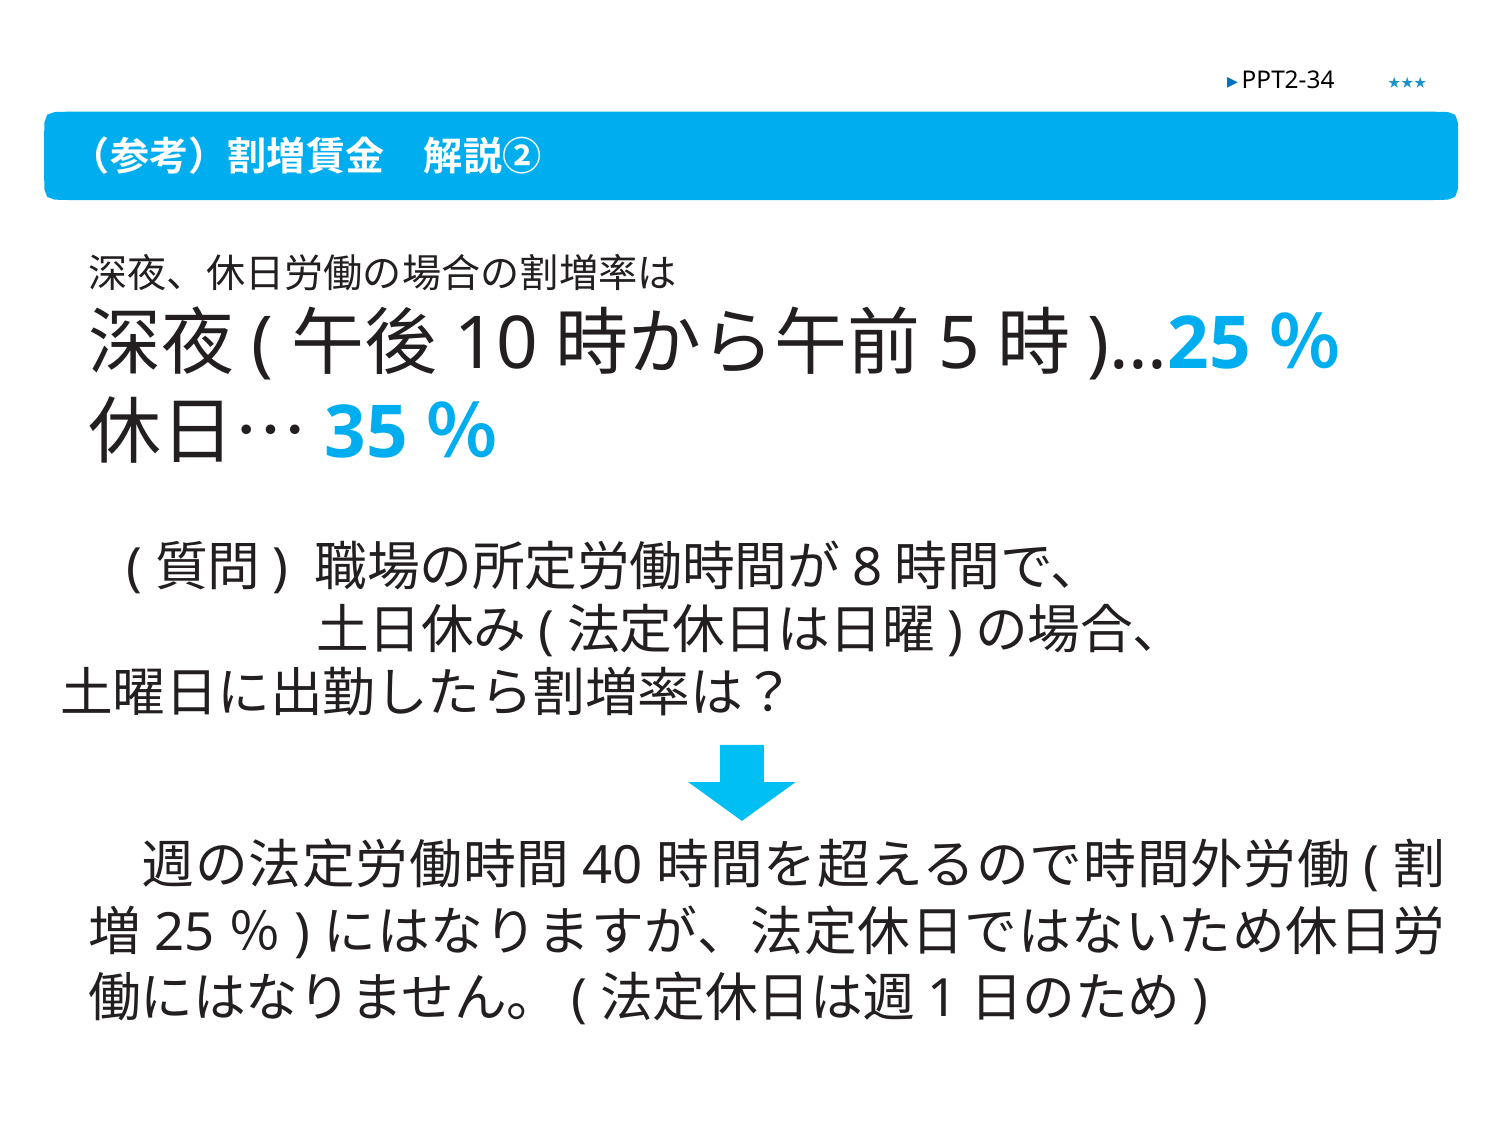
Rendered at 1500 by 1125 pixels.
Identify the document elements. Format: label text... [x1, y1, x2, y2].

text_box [688, 744, 796, 821]
text_box ★★★ [1373, 59, 1442, 100]
text_box [44, 111, 1459, 201]
text_box (質問) 職場の所定労働時間が8時間で、 土日休み(法定休日は日曜)の場合、 土曜日に出勤したら割増率は？ [60, 530, 1459, 723]
text_box ▶ PPT2-34 [1225, 61, 1373, 94]
text_box 週の法定労働時間40時間を超えるので時間外労働(割増25％)にはなりますが、法定休日ではないため休日労働にはなりません。(法定休日は週1日のため) [60, 825, 1447, 1027]
text_box 深夜、休日労働の場合の割増率は 深夜(午後10時から午前5時)…25％ 休日…35％ [60, 225, 1500, 472]
text_box （参考）割増賃金 解説② [60, 129, 1417, 179]
